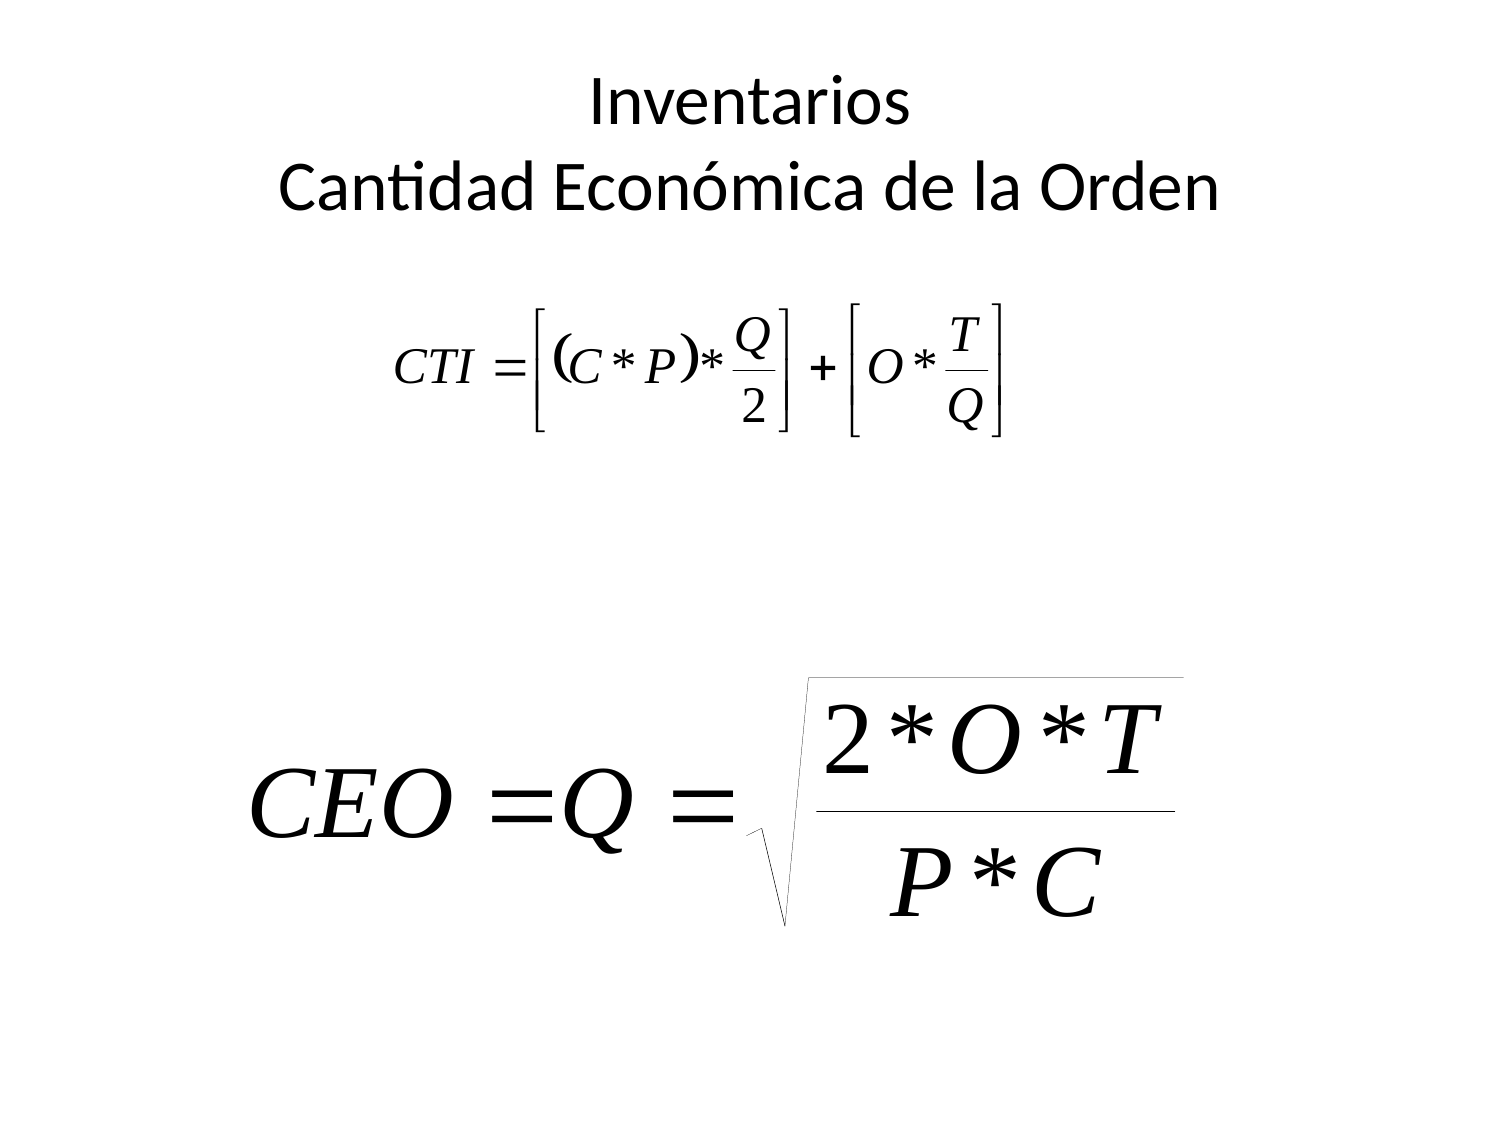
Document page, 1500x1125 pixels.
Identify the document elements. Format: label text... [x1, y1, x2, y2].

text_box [234, 656, 1210, 950]
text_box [386, 292, 1019, 448]
title Inventarios Cantidad Económica de la Orden [75, 45, 1425, 233]
